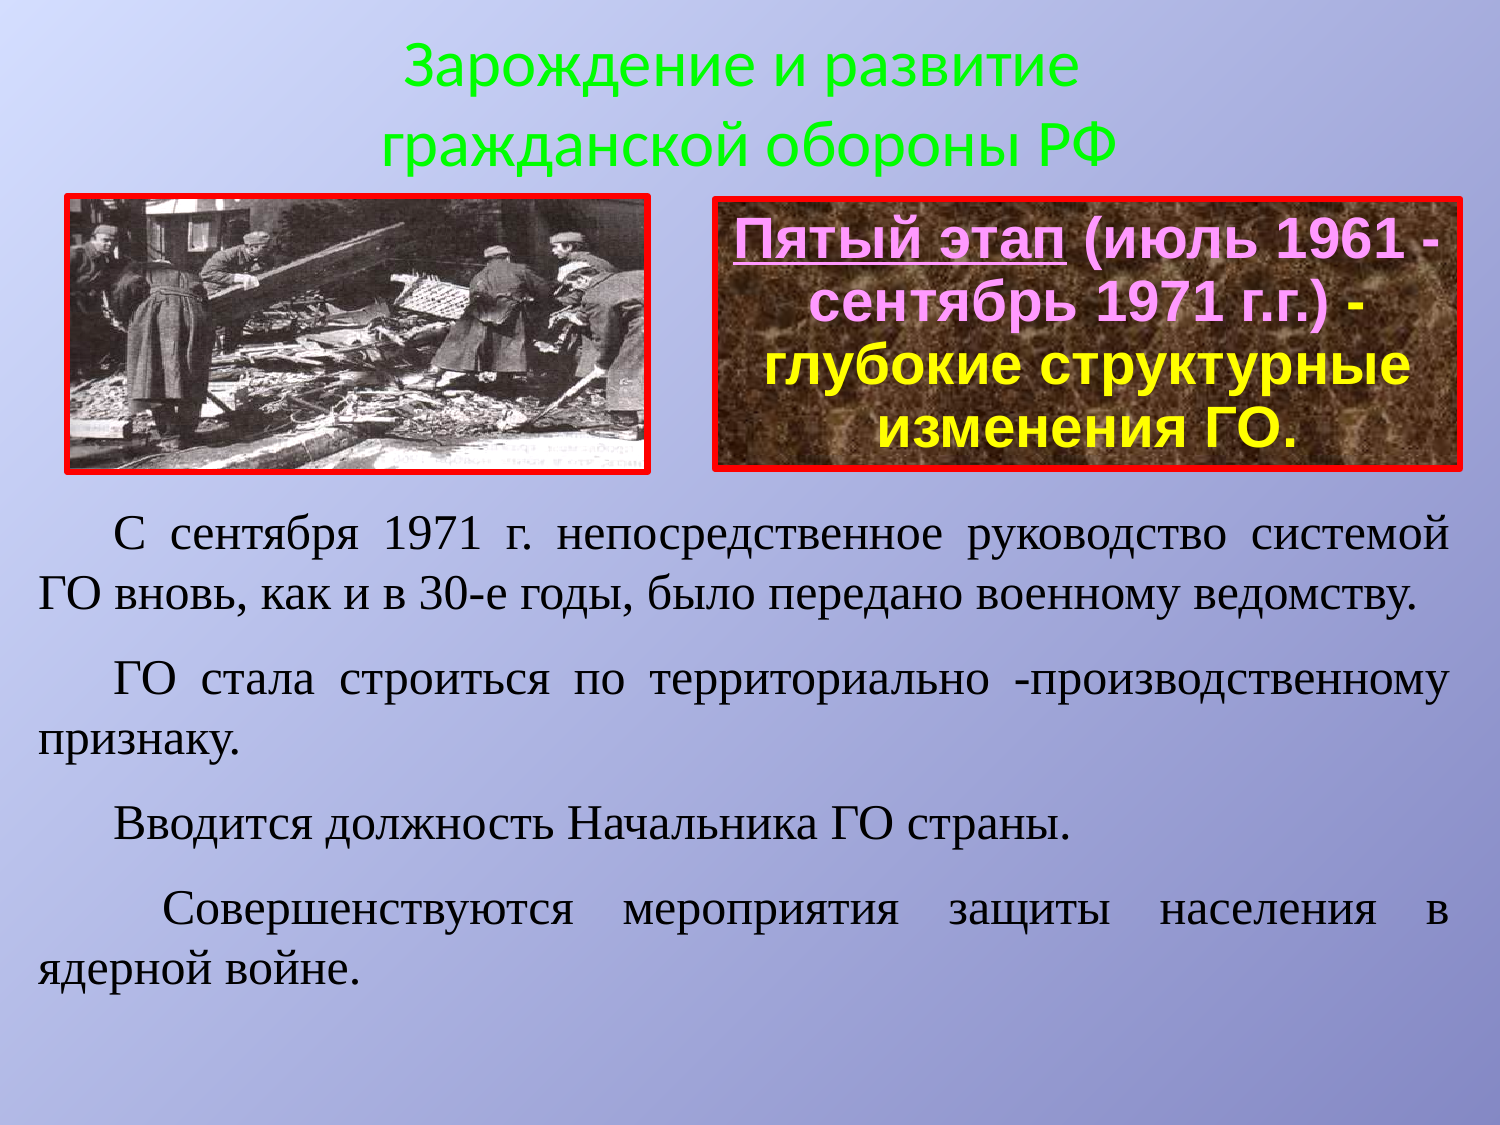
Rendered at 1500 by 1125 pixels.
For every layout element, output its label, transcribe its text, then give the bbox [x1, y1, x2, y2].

picture [70, 198, 645, 469]
text_box Пятый этап (июль 1961 - сентябрь 1971 г.г.) -глубокие структурные изменения ГО. [714, 199, 1461, 469]
text_box С сентября 1971 г. непосредственное руководство системой ГО вновь, как и в 30-е годы, было передано военному ведомству. ГО стала строиться по территориально -производственному признаку. Вводится должность Начальника ГО страны. Совершенствуются мероприятия защиты населения в ядерной войне. [23, 492, 1465, 1090]
text_box Зарождение и развитие гражданской обороны РФ [0, 23, 1500, 176]
